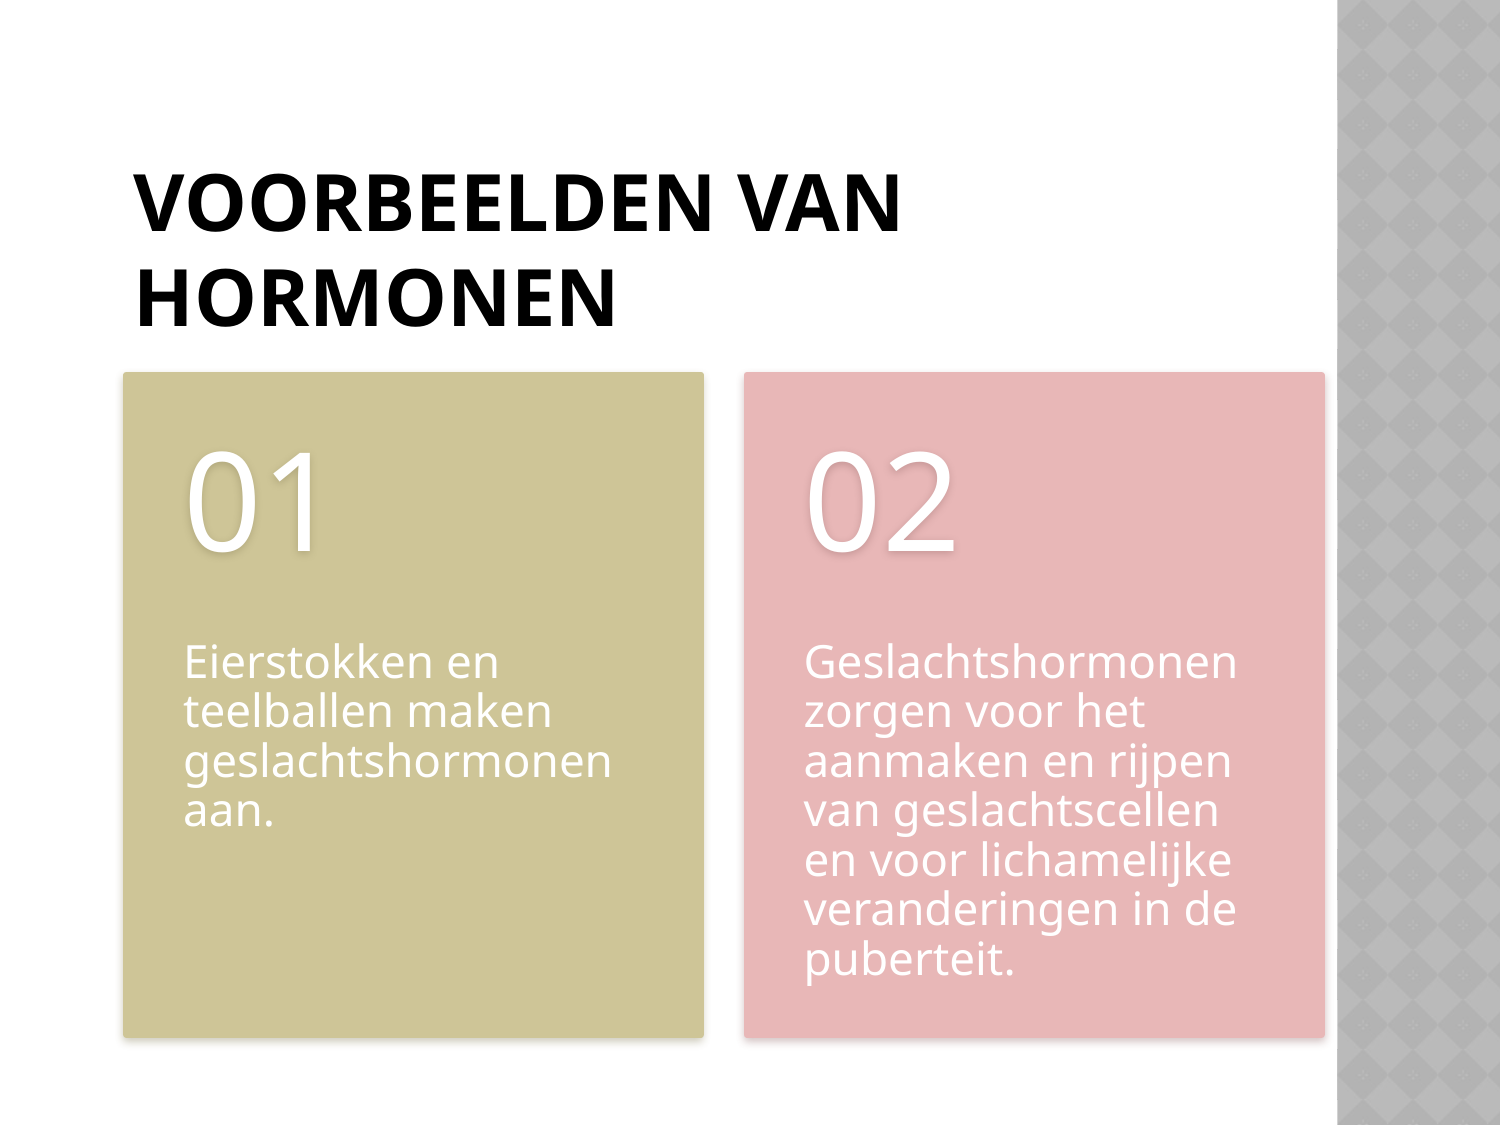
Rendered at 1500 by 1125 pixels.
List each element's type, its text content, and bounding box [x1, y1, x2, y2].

title Voorbeelden van hormonen [126, 96, 1322, 342]
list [125, 374, 1323, 1036]
